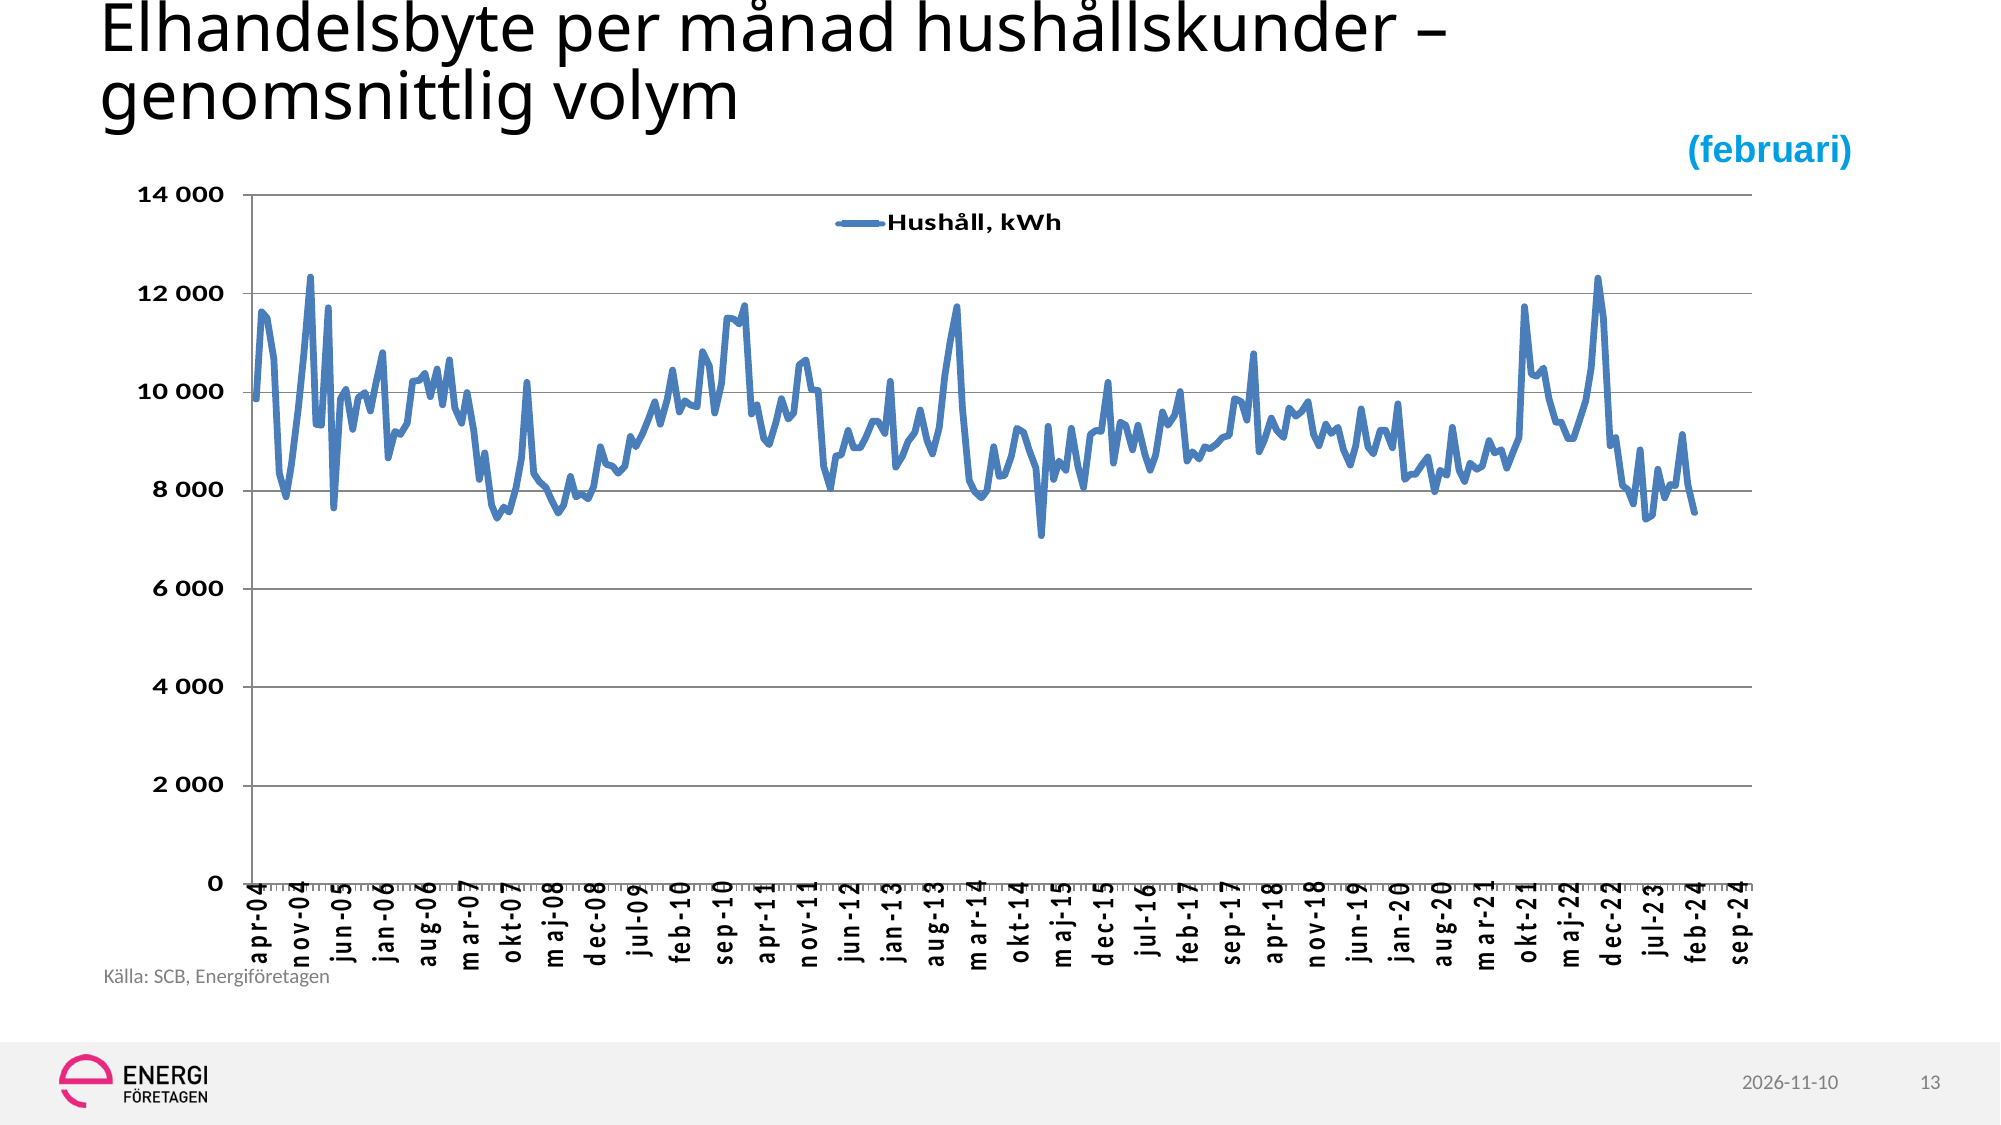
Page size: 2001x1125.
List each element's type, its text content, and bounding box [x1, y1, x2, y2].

title Elhandelsbyte per månad hushållskunder – genomsnittlig volym [99, 11, 1900, 133]
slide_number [1742, 1068, 1854, 1099]
picture [110, 124, 1912, 991]
slide_number 13 [1882, 1068, 1941, 1099]
picture [59, 1054, 207, 1108]
